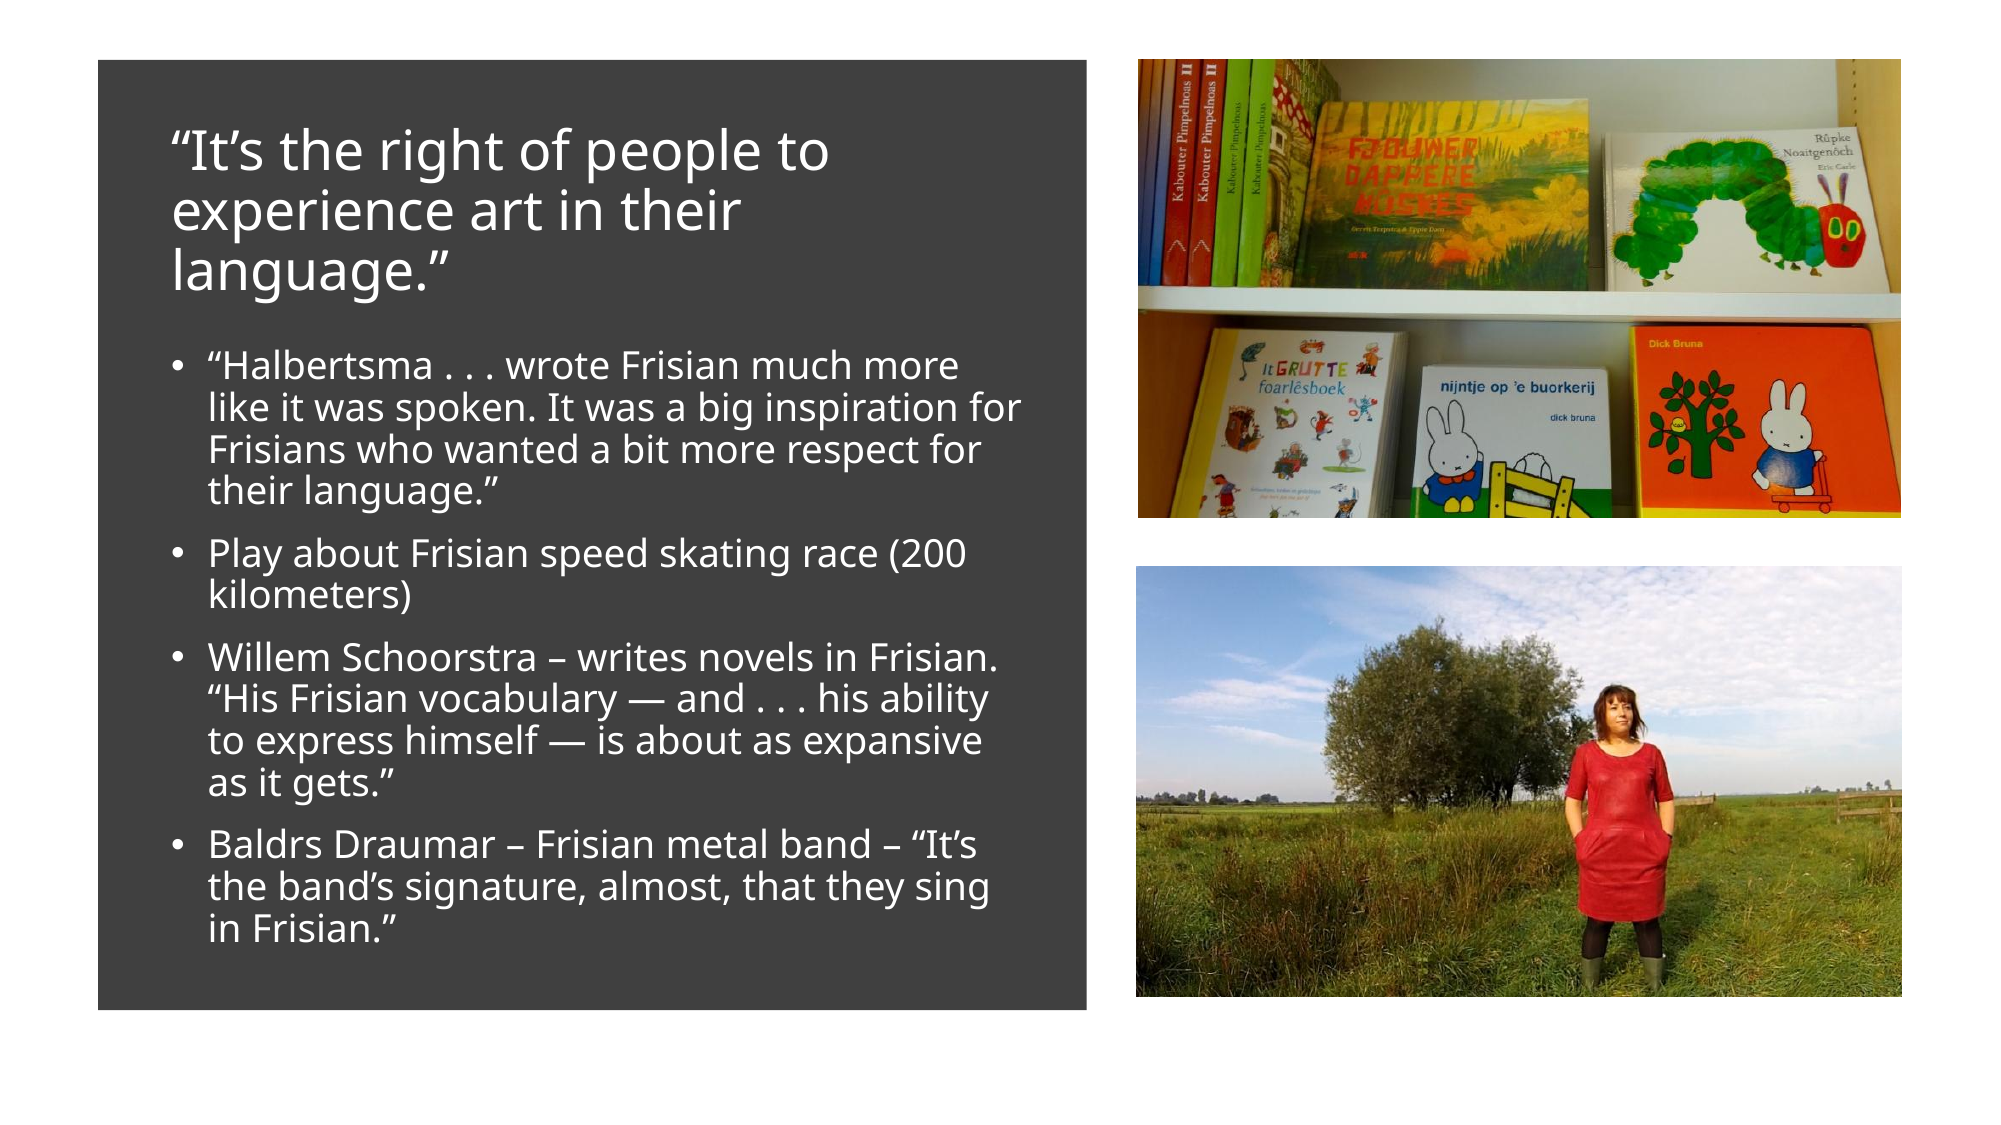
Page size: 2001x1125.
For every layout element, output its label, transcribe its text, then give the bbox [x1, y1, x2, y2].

title “It’s the right of people to experience art in their language.” [156, 114, 1038, 310]
picture [1136, 566, 1902, 997]
text_box [97, 59, 1088, 1011]
list “Halbertsma . . . wrote Frisian much more like it was spoken. It was a big inspiration for Frisians who wanted a bit more respect for their language.” Play about Frisian speed skating race (200 kilometers) Willem Schoorstra – writes novels in Frisian. “His Frisian vocabulary — and . . . his ability to express himself — is about as expansive as it gets.” Baldrs Draumar – Frisian metal band – “It’s the band’s signature, almost, that they sing in Frisian.” [156, 338, 1038, 961]
picture [1138, 59, 1901, 518]
